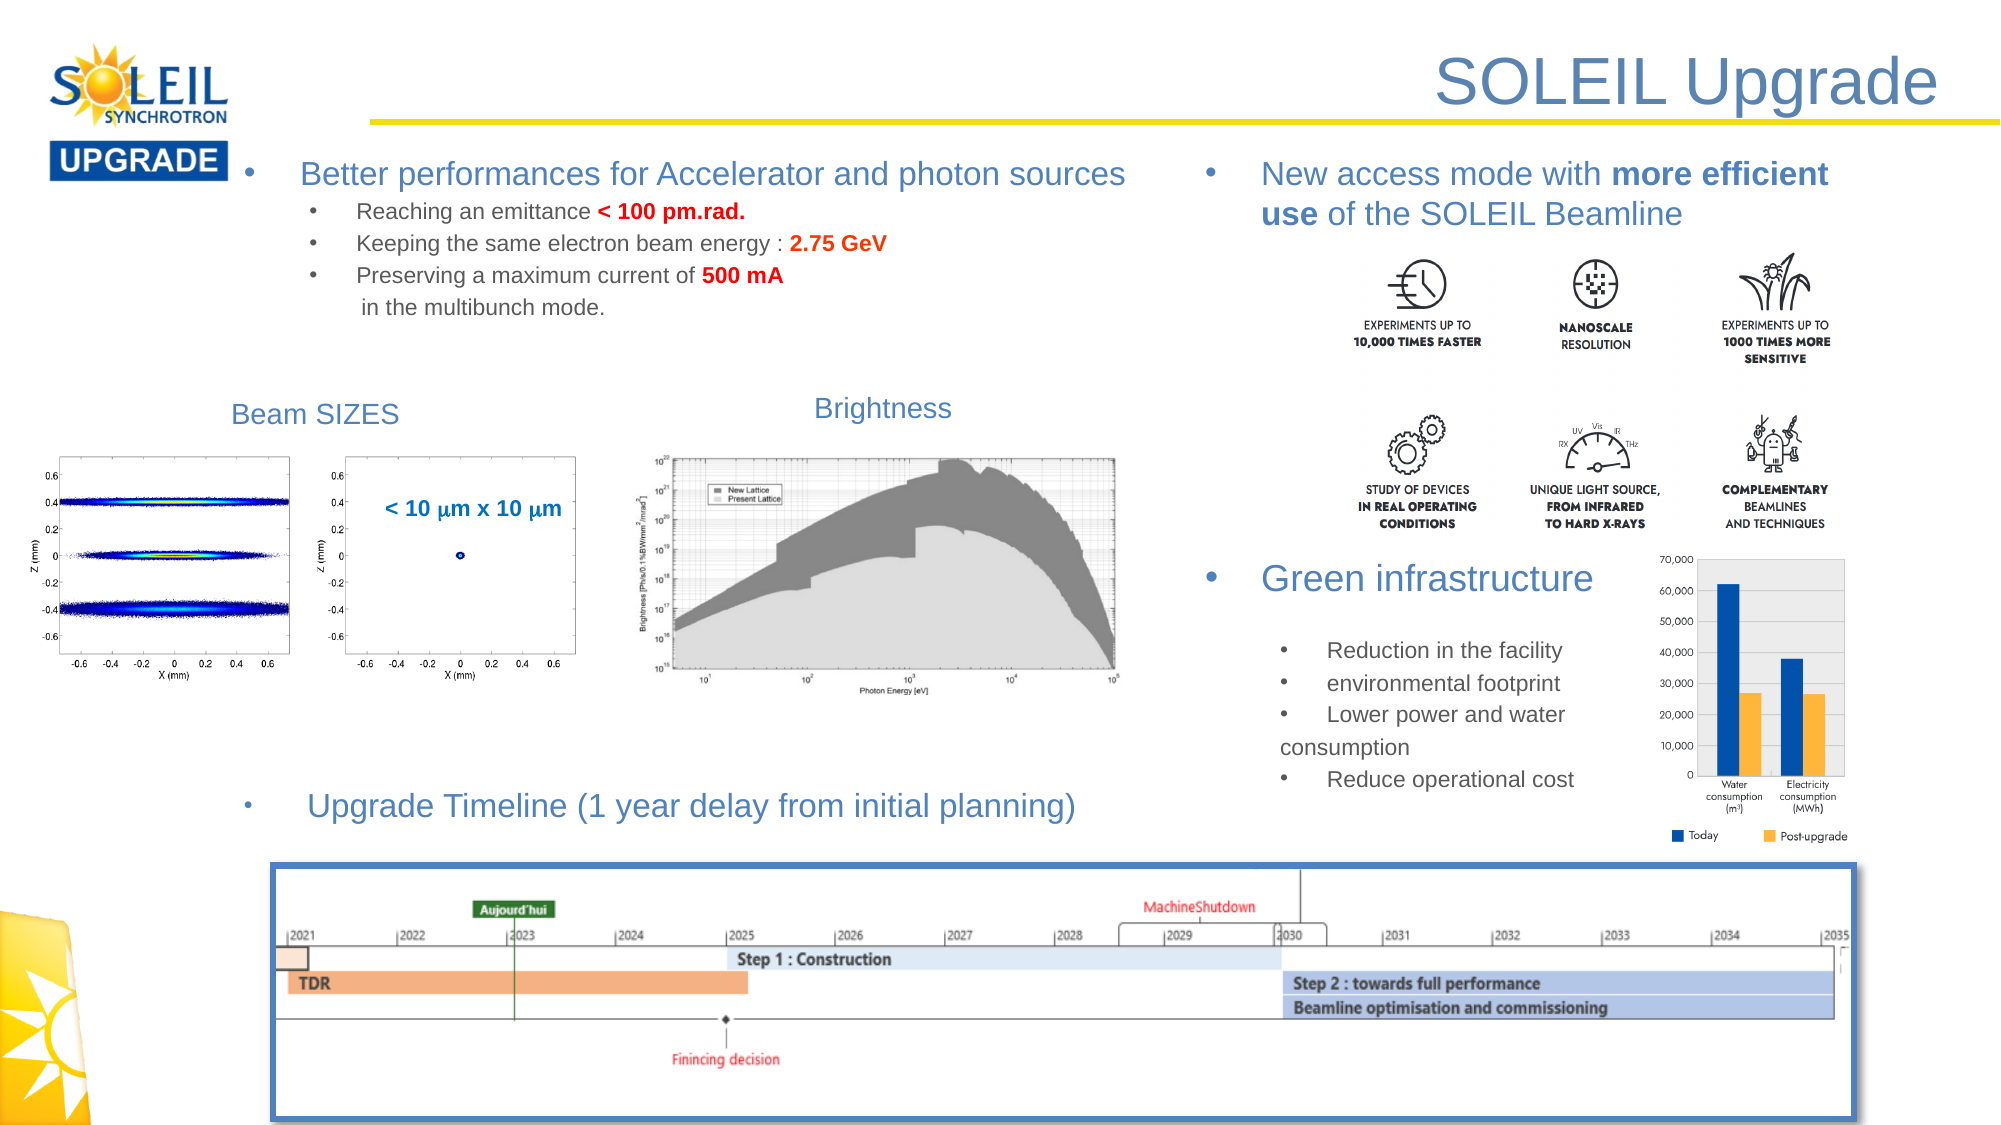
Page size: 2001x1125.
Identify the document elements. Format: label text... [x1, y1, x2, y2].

text_box Beam SIZES [216, 387, 415, 436]
title SOLEIL Upgrade [369, 31, 1956, 125]
picture [635, 451, 1132, 695]
text_box Brightness [799, 381, 968, 432]
picture [1348, 246, 1849, 538]
picture [20, 438, 603, 681]
picture [275, 868, 1852, 1116]
picture [1657, 545, 1866, 850]
text_box New access mode with more efficient use of the SOLEIL Beamline Green infrastructure Reduction in the facility environmental footprint Lower power and water consumption Reduce operational cost [1189, 144, 1907, 947]
list Better performances for Accelerator and photon sources Reaching an emittance < 100 pm.rad. Keeping the same electron beam energy : 2.75 GeV Preserving a maximum current of 500 mA in the multibunch mode. Upgrade Timeline (1 year delay from initial planning) [228, 144, 1149, 993]
picture [0, 910, 91, 1125]
picture [27, 21, 243, 211]
